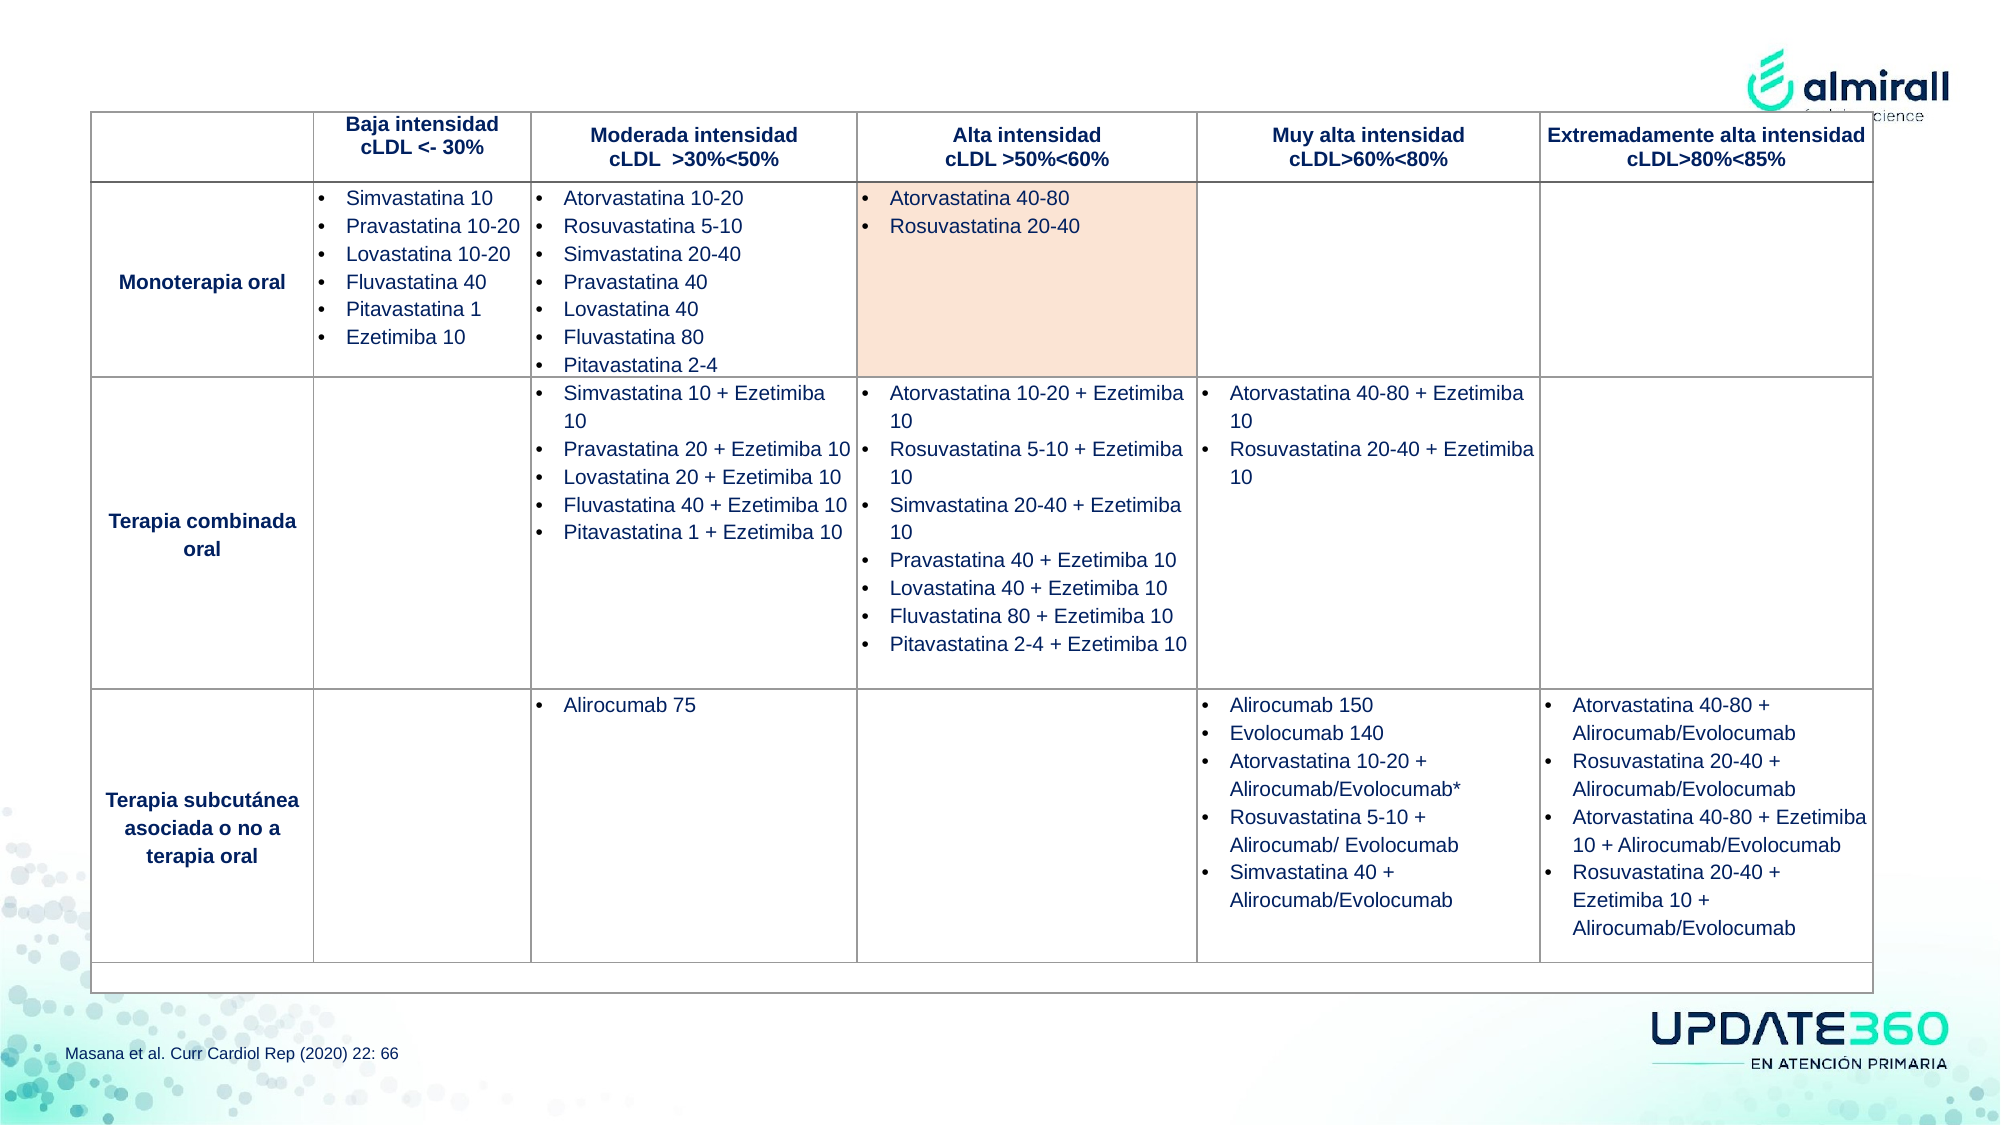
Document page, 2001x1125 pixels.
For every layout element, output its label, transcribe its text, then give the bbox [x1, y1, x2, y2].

table_cell Terapia combinada oral [92, 378, 313, 688]
table_cell Simvastatina 10 + Ezetimiba 10 Pravastatina 20 + Ezetimiba 10 Lovastatina 20 + Ezetimiba 10 Fluvastatina 40 + Ezetimiba 10 Pitavastatina 1 + Ezetimiba 10 [532, 378, 856, 688]
table_cell [92, 963, 1872, 992]
table_cell [314, 690, 530, 962]
table_cell Atorvastatina 10-20 Rosuvastatina 5-10 Simvastatina 20-40 Pravastatina 40 Lovastatina 40 Fluvastatina 80 Pitavastatina 2-4 [532, 183, 856, 376]
table_header Baja intensidad cLDL <- 30% [314, 113, 530, 181]
text_box Masana et al. Curr Cardiol Rep (2020) 22: 66 [45, 1033, 1619, 1074]
table_header Alta intensidad cLDL >50%<60% [858, 113, 1196, 181]
table_cell Monoterapia oral [92, 183, 313, 376]
table_header [92, 113, 313, 181]
table_cell Alirocumab 150 Evolocumab 140 Atorvastatina 10-20 + Alirocumab/Evolocumab* Rosuvastatina 5-10 + Alirocumab/ Evolocumab Simvastatina 40 + Alirocumab/Evolocumab [1198, 690, 1539, 962]
table_cell Atorvastatina 10-20 + Ezetimiba 10 Rosuvastatina 5-10 + Ezetimiba 10 Simvastatina 20-40 + Ezetimiba 10 Pravastatina 40 + Ezetimiba 10 Lovastatina 40 + Ezetimiba 10 Fluvastatina 80 + Ezetimiba 10 Pitavastatina 2-4 + Ezetimiba 10 [858, 378, 1196, 688]
table_header Moderada intensidad cLDL >30%<50% [532, 113, 856, 181]
table_cell Atorvastatina 40-80 Rosuvastatina 20-40 [858, 183, 1196, 376]
table_cell [314, 378, 530, 688]
table_cell [1198, 183, 1539, 376]
table_cell Simvastatina 10 Pravastatina 10-20 Lovastatina 10-20 Fluvastatina 40 Pitavastatina 1 Ezetimiba 10 [314, 183, 530, 376]
table_header Muy alta intensidad cLDL>60%<80% [1198, 113, 1539, 181]
picture [0, 0, 2001, 1125]
table_cell Atorvastatina 40-80 + Ezetimiba 10 Rosuvastatina 20-40 + Ezetimiba 10 [1198, 378, 1539, 688]
table_cell Atorvastatina 40-80 + Alirocumab/Evolocumab Rosuvastatina 20-40 + Alirocumab/Evolocumab Atorvastatina 40-80 + Ezetimiba 10 + Alirocumab/Evolocumab Rosuvastatina 20-40 + Ezetimiba 10 + Alirocumab/Evolocumab [1541, 690, 1872, 962]
table_cell Alirocumab 75 [532, 690, 856, 962]
table_cell [858, 690, 1196, 962]
table_cell [1541, 183, 1872, 376]
table_header Extremadamente alta intensidad cLDL>80%<85% [1541, 113, 1872, 181]
table_cell [1541, 378, 1872, 688]
table_cell Terapia subcutánea asociada o no a terapia oral [92, 690, 313, 962]
